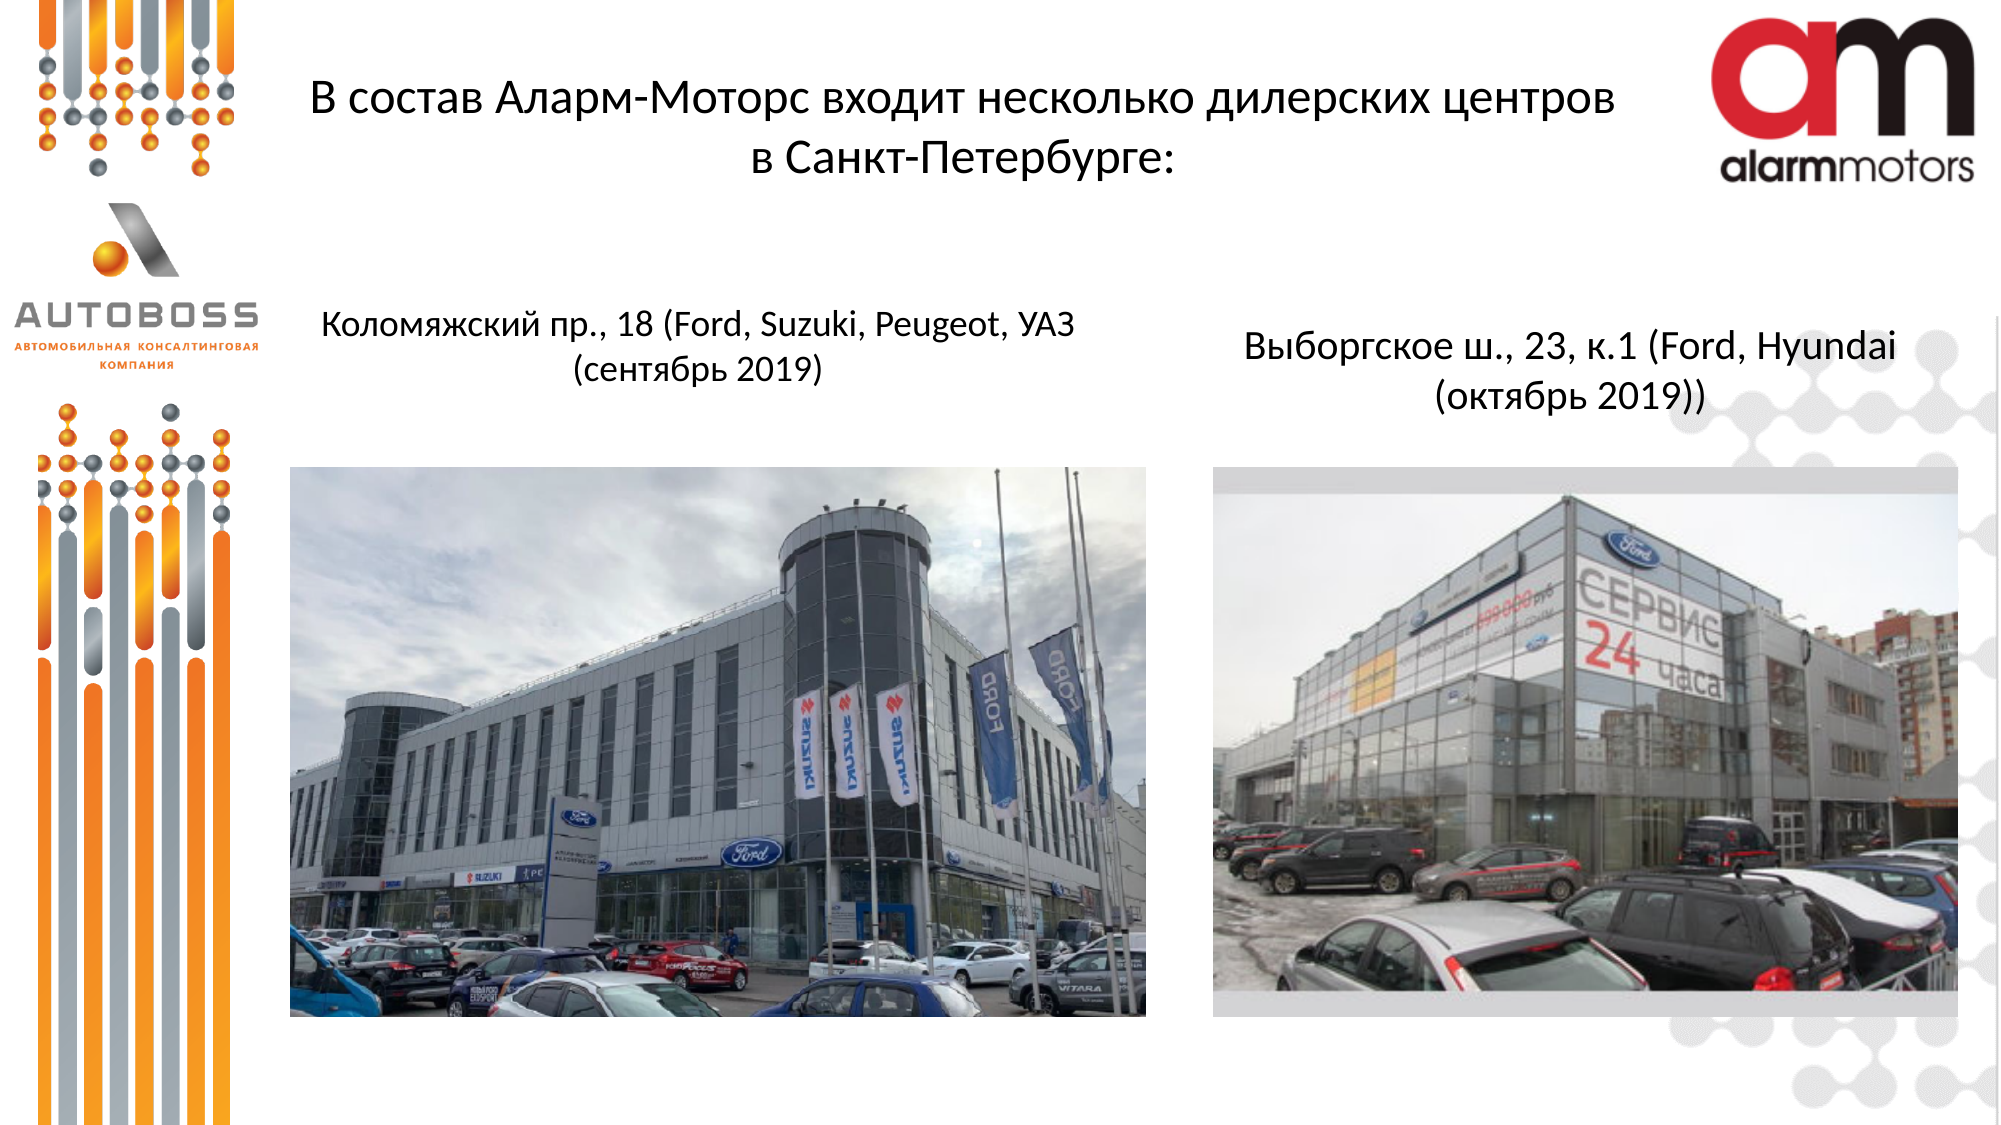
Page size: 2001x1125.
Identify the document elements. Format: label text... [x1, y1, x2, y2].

picture [38, 0, 234, 180]
picture [290, 467, 1146, 1017]
picture [1691, 0, 2000, 192]
picture [14, 203, 258, 1125]
picture [1213, 316, 2000, 1125]
text_box В состав Аларм-Моторс входит несколько дилерских центров в Санкт-Петербурге: [268, 56, 1658, 192]
text_box Коломяжский пр., 18 (Ford, Suzuki, Peugeot, УАЗ (сентябрь 2019) [241, 291, 1155, 442]
text_box Выборгское ш., 23, к.1 (Ford, Hyundai (октябрь 2019)) [1213, 310, 1928, 426]
